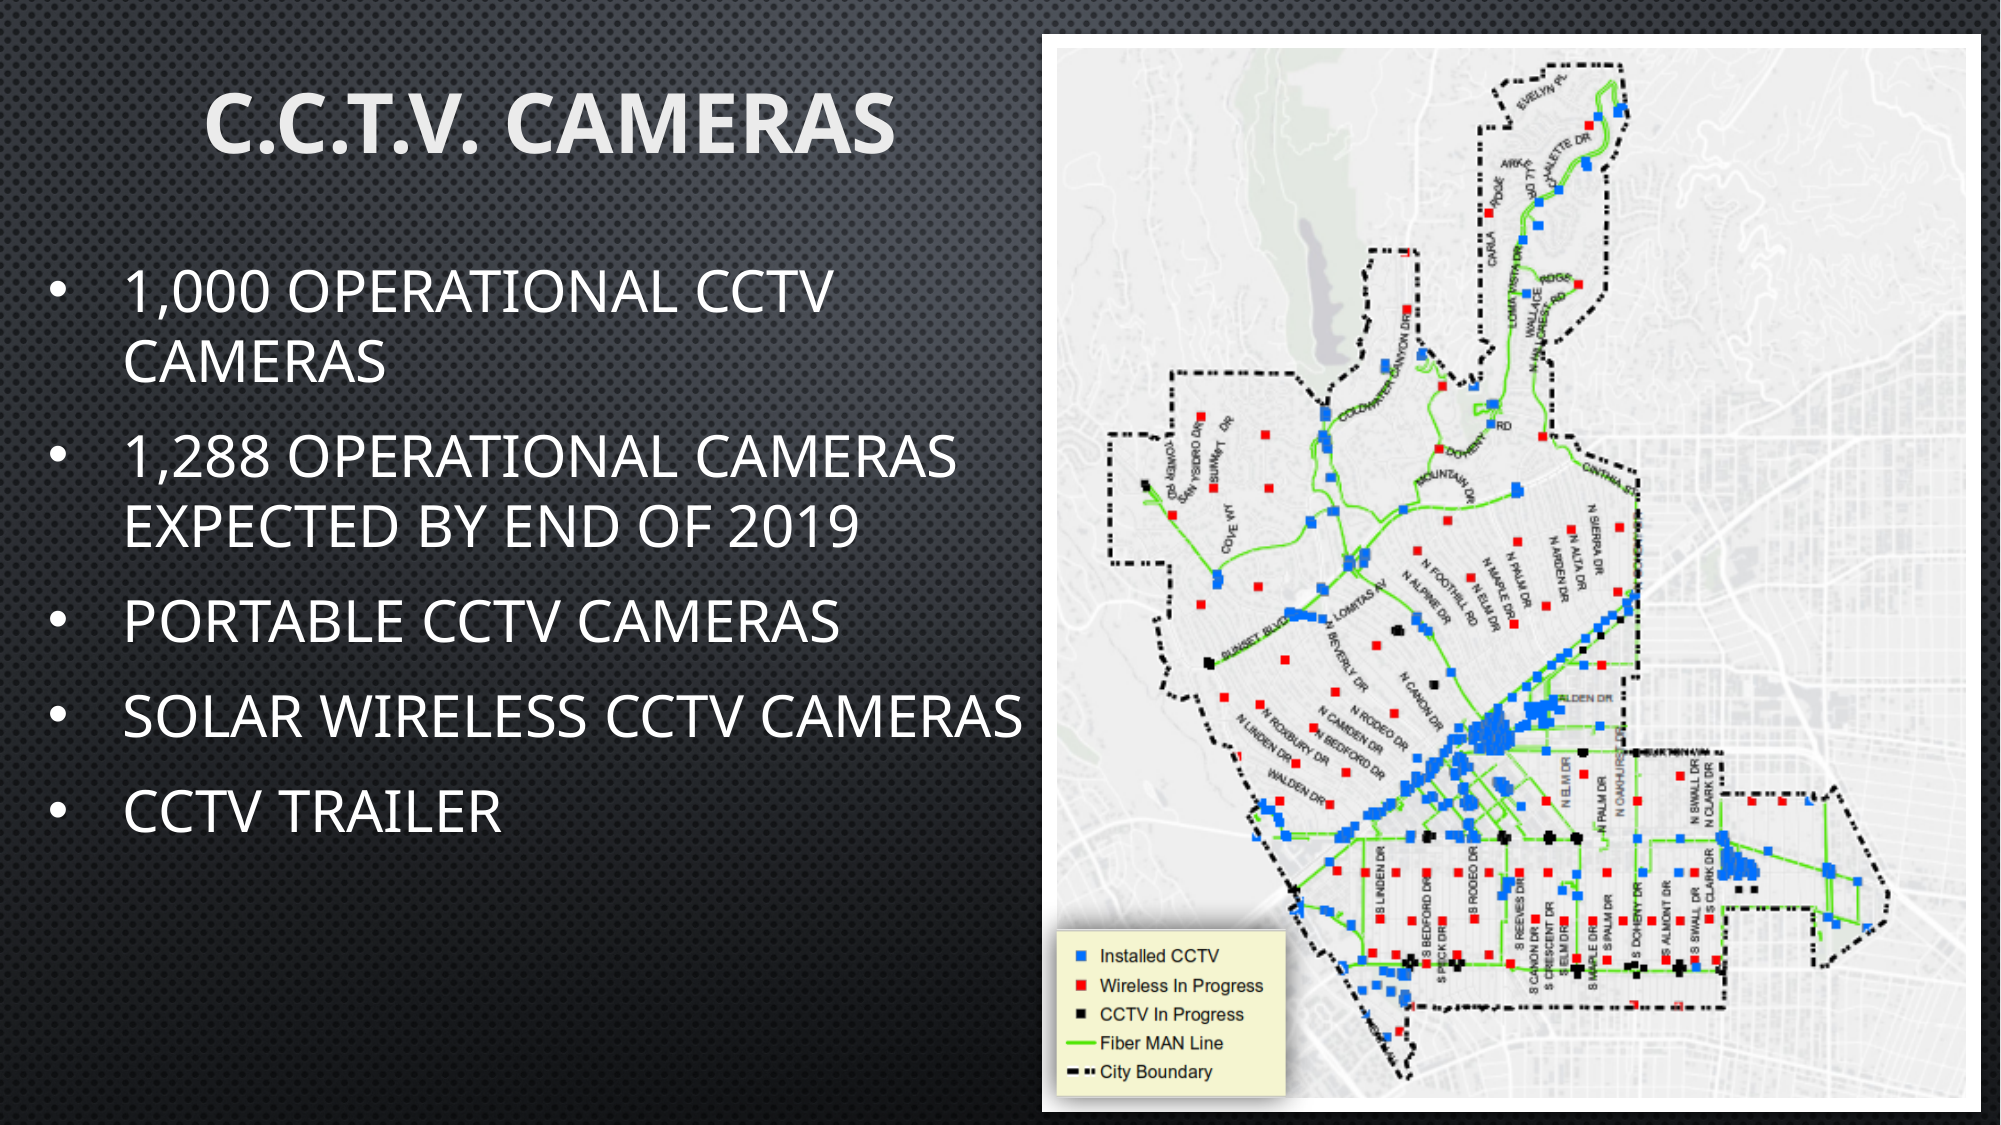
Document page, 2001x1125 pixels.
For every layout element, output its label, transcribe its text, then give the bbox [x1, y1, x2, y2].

title C.C.T.V. CAMERAS [123, 20, 999, 220]
text_box 1,000 operational CCTV cameras 1,288 operational cameras expected by end of 2019 Portable CCTV cameras Solar wireless CCTV cameras CCTV trailer [33, 220, 1036, 878]
picture [1056, 48, 1967, 1098]
